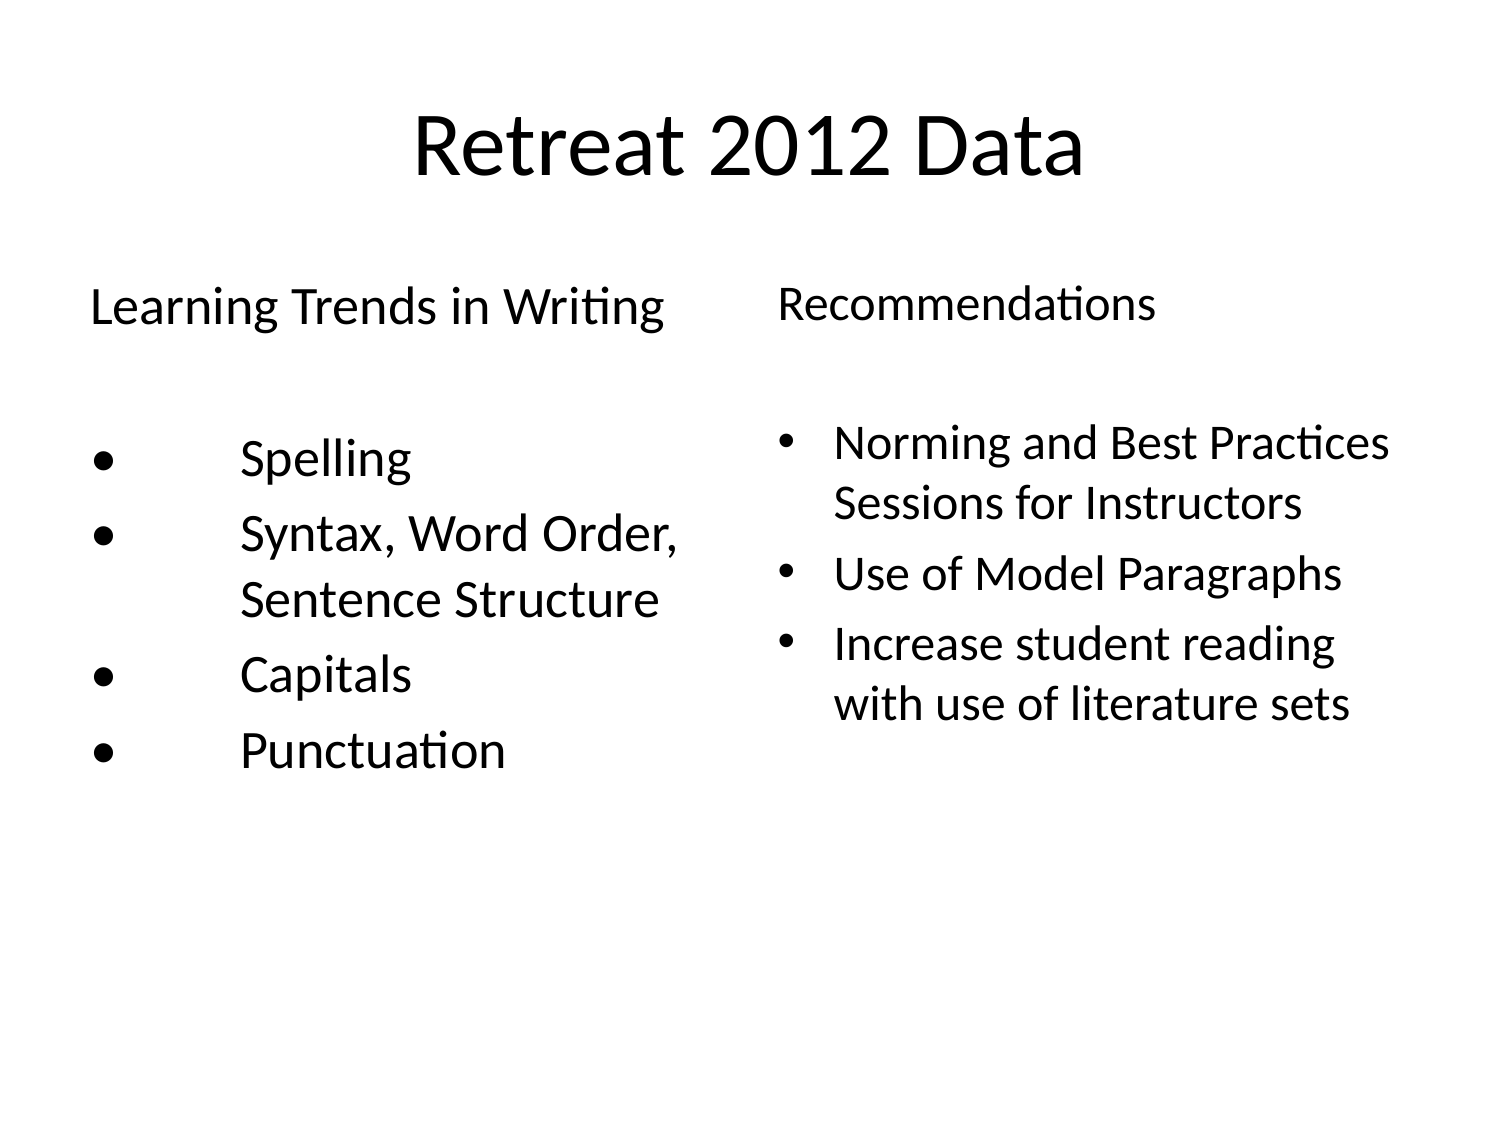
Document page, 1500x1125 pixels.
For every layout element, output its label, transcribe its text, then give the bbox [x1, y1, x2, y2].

list Learning Trends in Writing • Spelling • Syntax, Word Order, Sentence Structure • Capitals • Punctuation [75, 262, 738, 1005]
list Recommendations Norming and Best Practices Sessions for Instructors Use of Model Paragraphs Increase student reading with use of literature sets [762, 262, 1425, 1005]
title Retreat 2012 Data [75, 45, 1425, 233]
